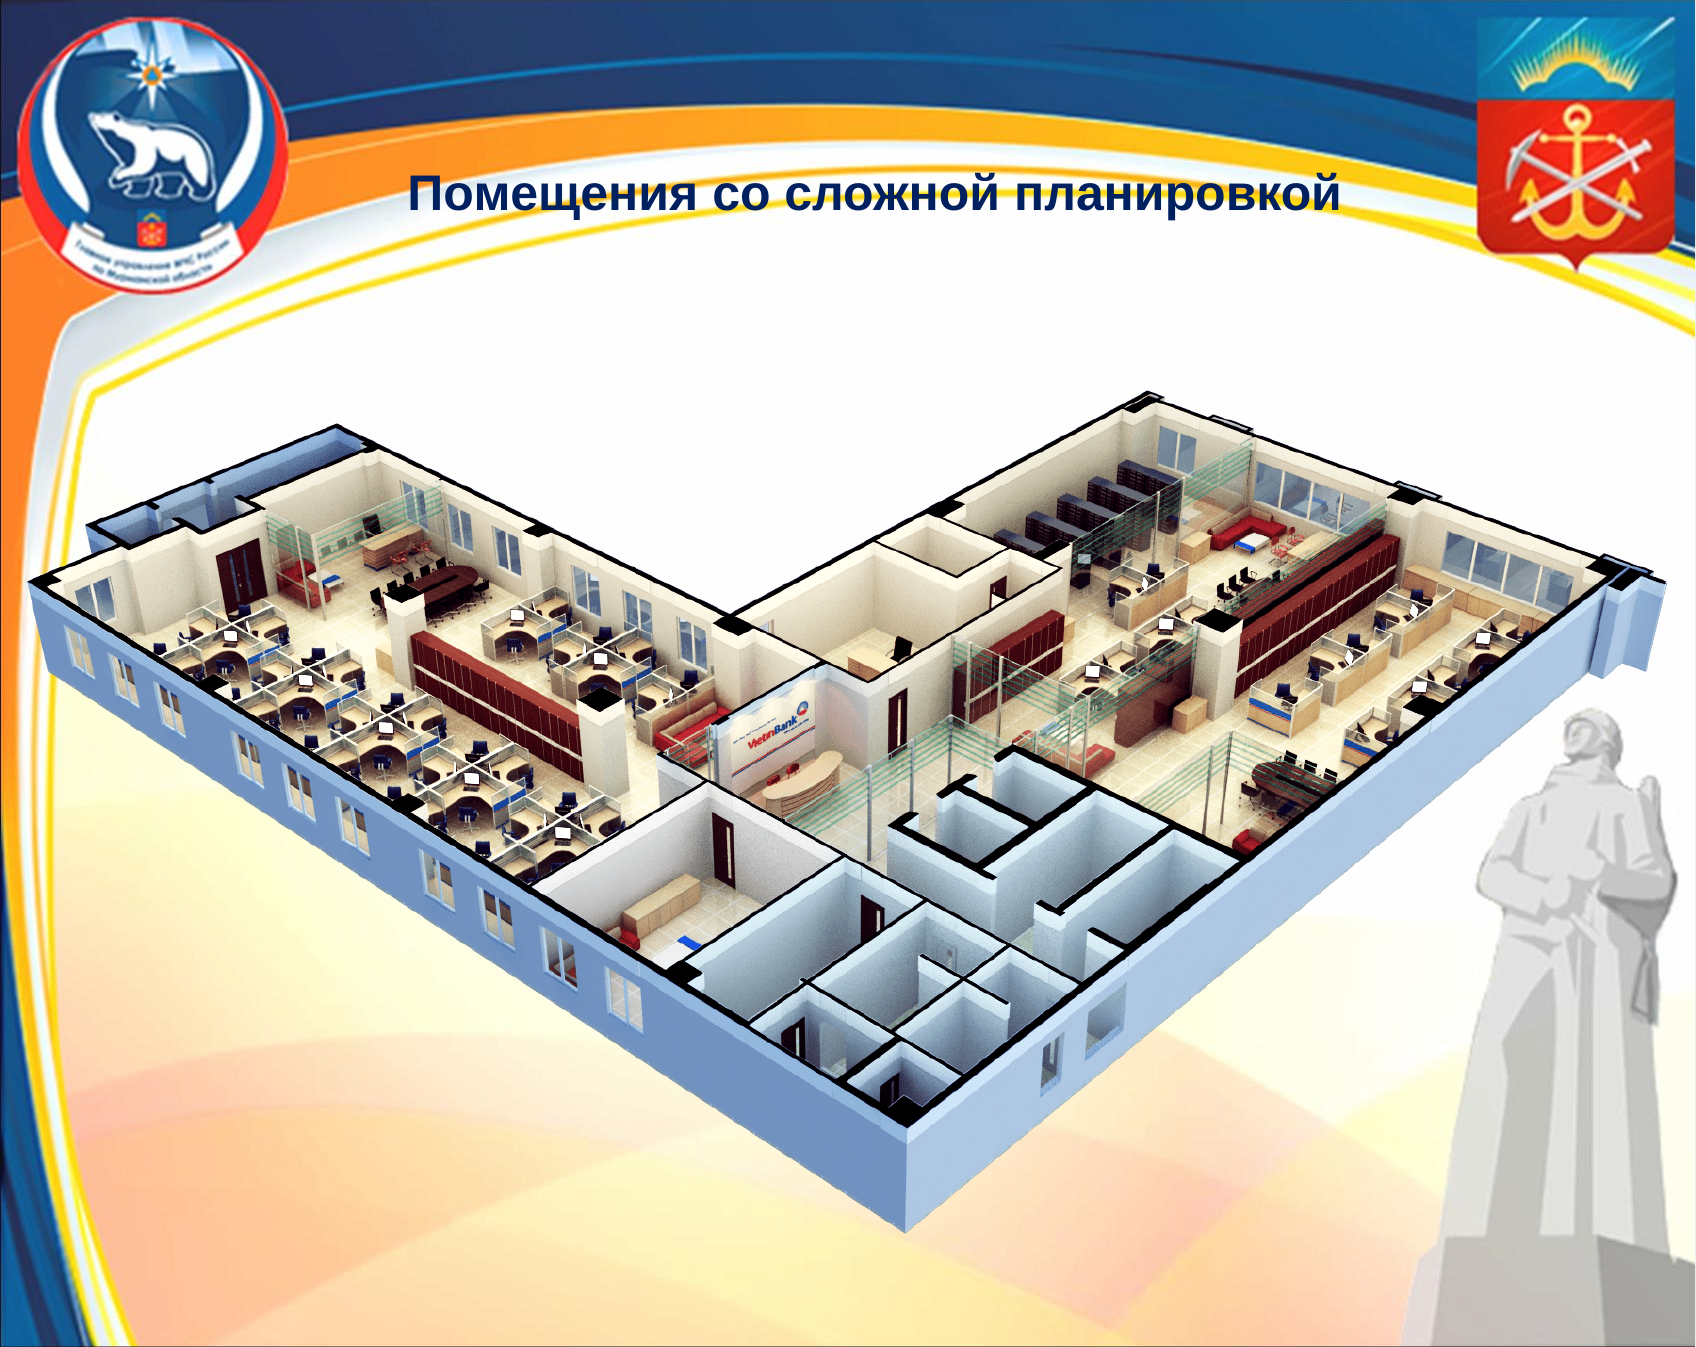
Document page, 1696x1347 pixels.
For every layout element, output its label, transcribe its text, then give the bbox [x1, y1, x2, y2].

text_box Помещения со сложной планировкой [230, 116, 1521, 187]
picture [0, 0, 1696, 1347]
